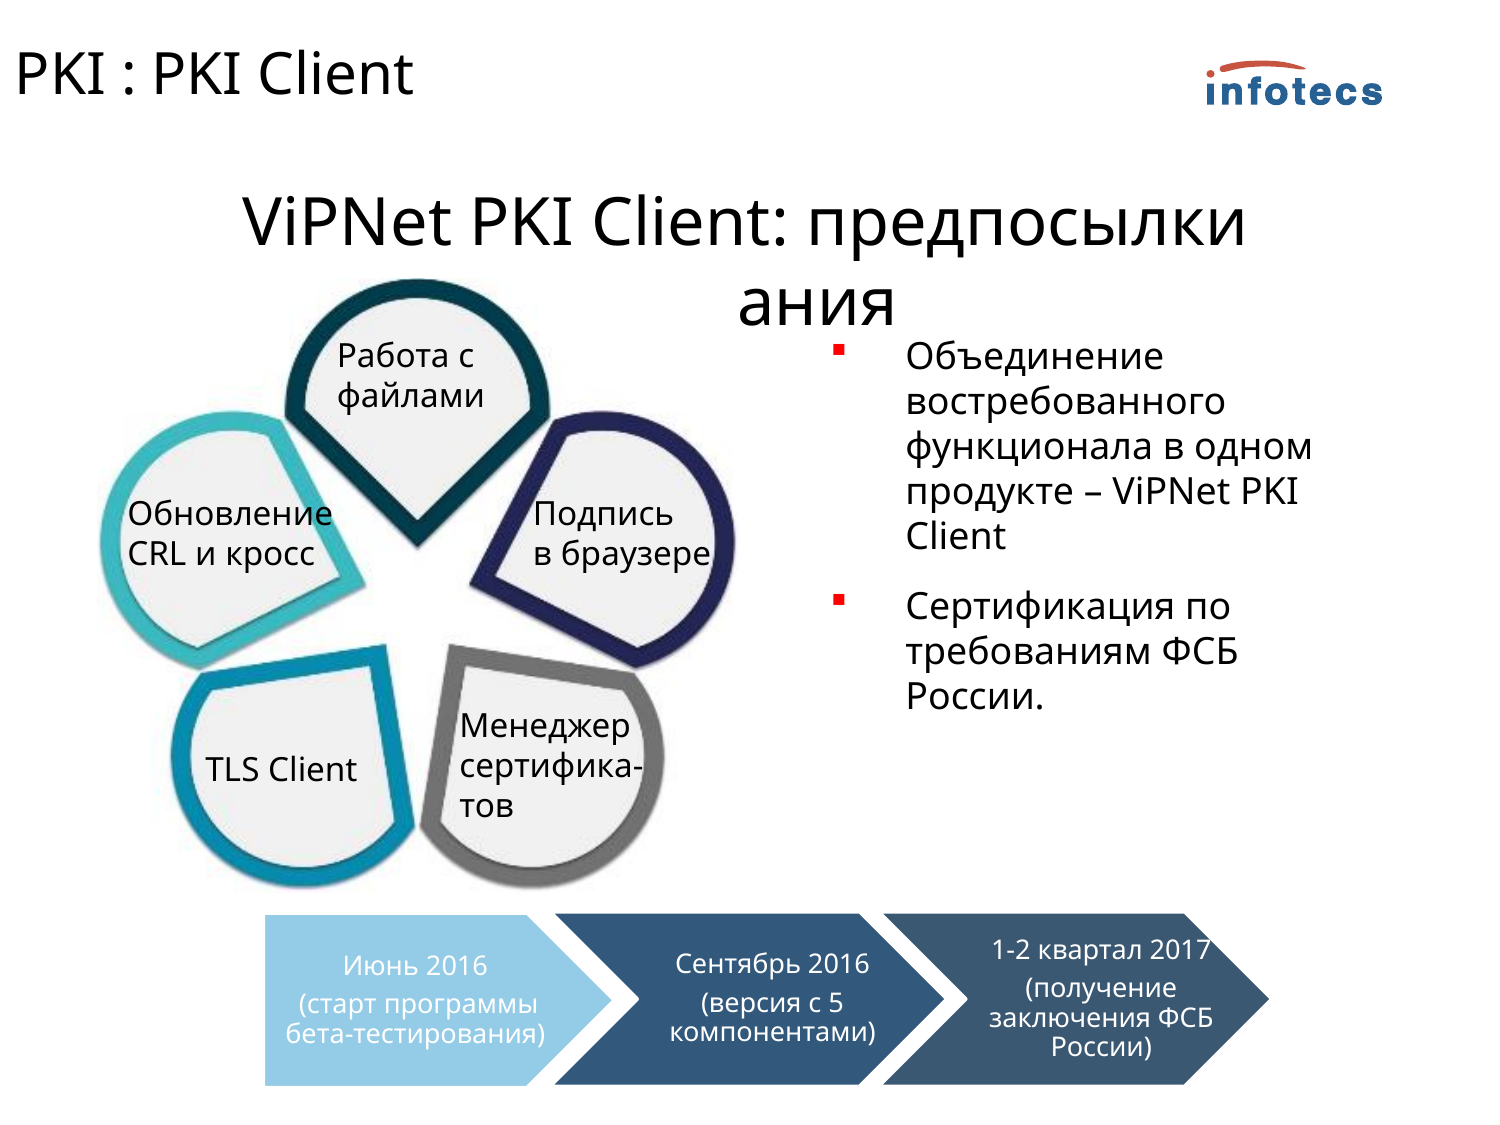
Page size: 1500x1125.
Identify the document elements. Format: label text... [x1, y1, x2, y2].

text_box PKI : PKI Client [0, 28, 763, 92]
list Объединение востребованного функционала в одном продукте – ViPNet PKI Client Сертификация по требованиям ФСБ России. [815, 324, 1360, 957]
title ViPNet PKI Client: предпосылки создания [98, 171, 1393, 379]
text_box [252, 911, 1273, 1089]
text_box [97, 278, 740, 893]
